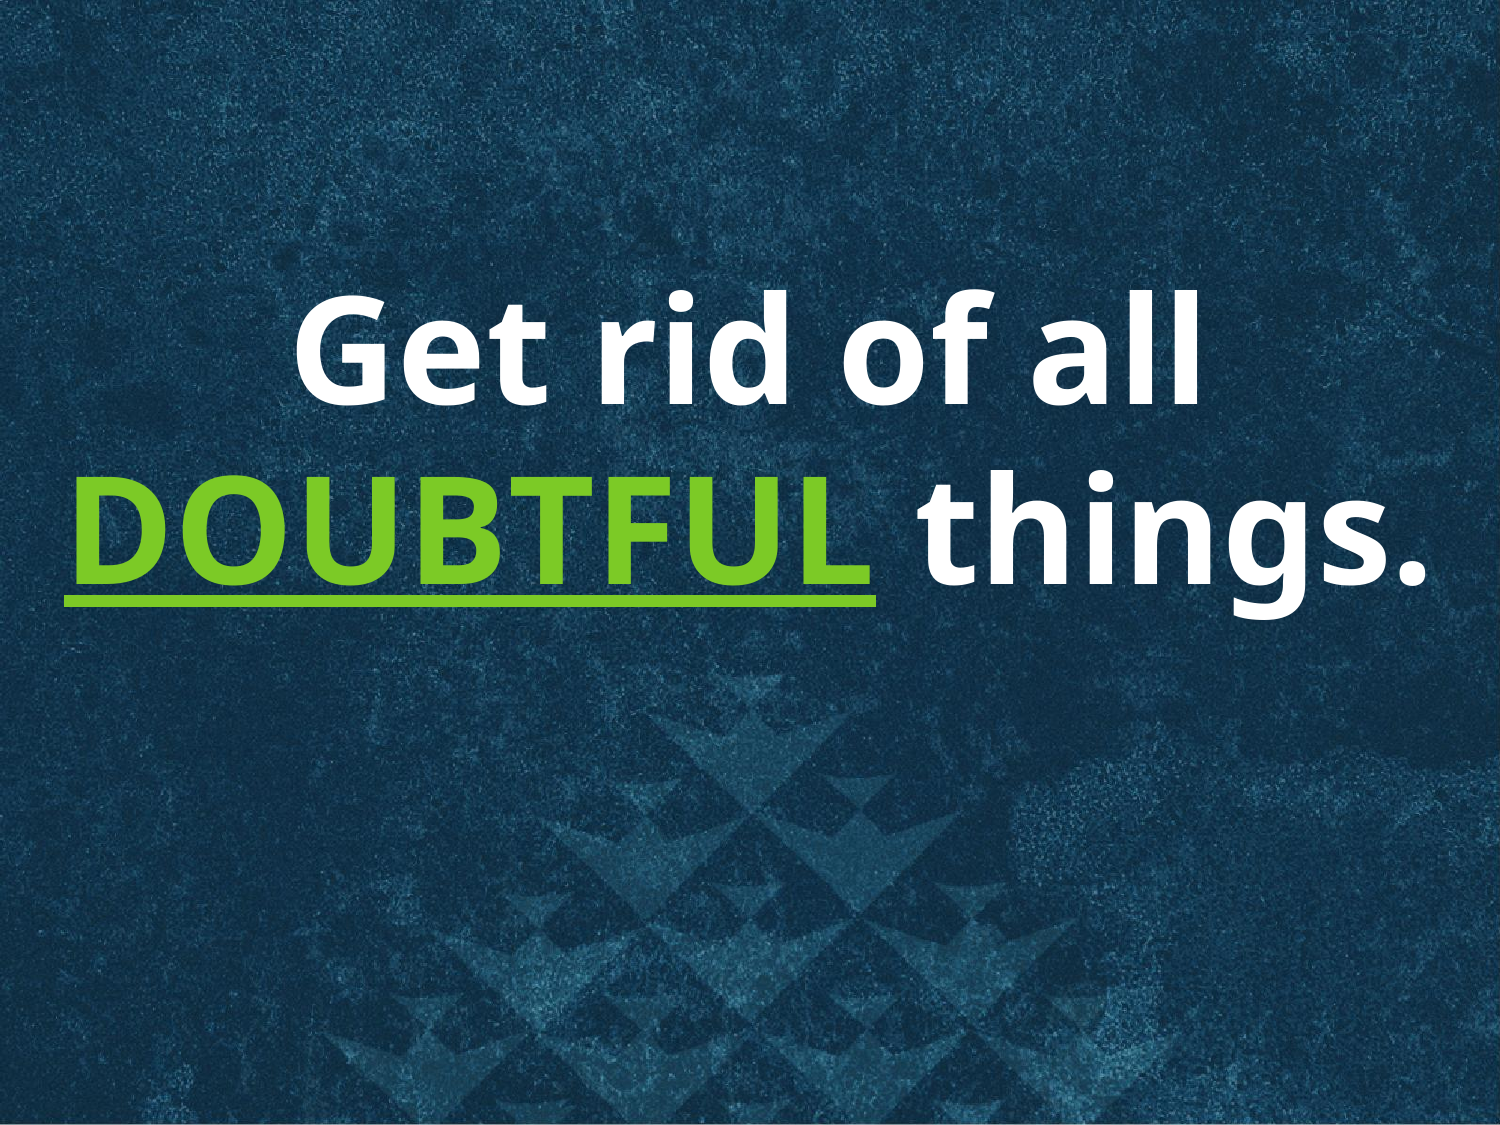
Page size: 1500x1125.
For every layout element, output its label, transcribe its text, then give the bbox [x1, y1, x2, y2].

picture [0, 0, 1500, 1125]
text_box Get rid of all DOUBTFUL things. [29, 26, 1469, 622]
